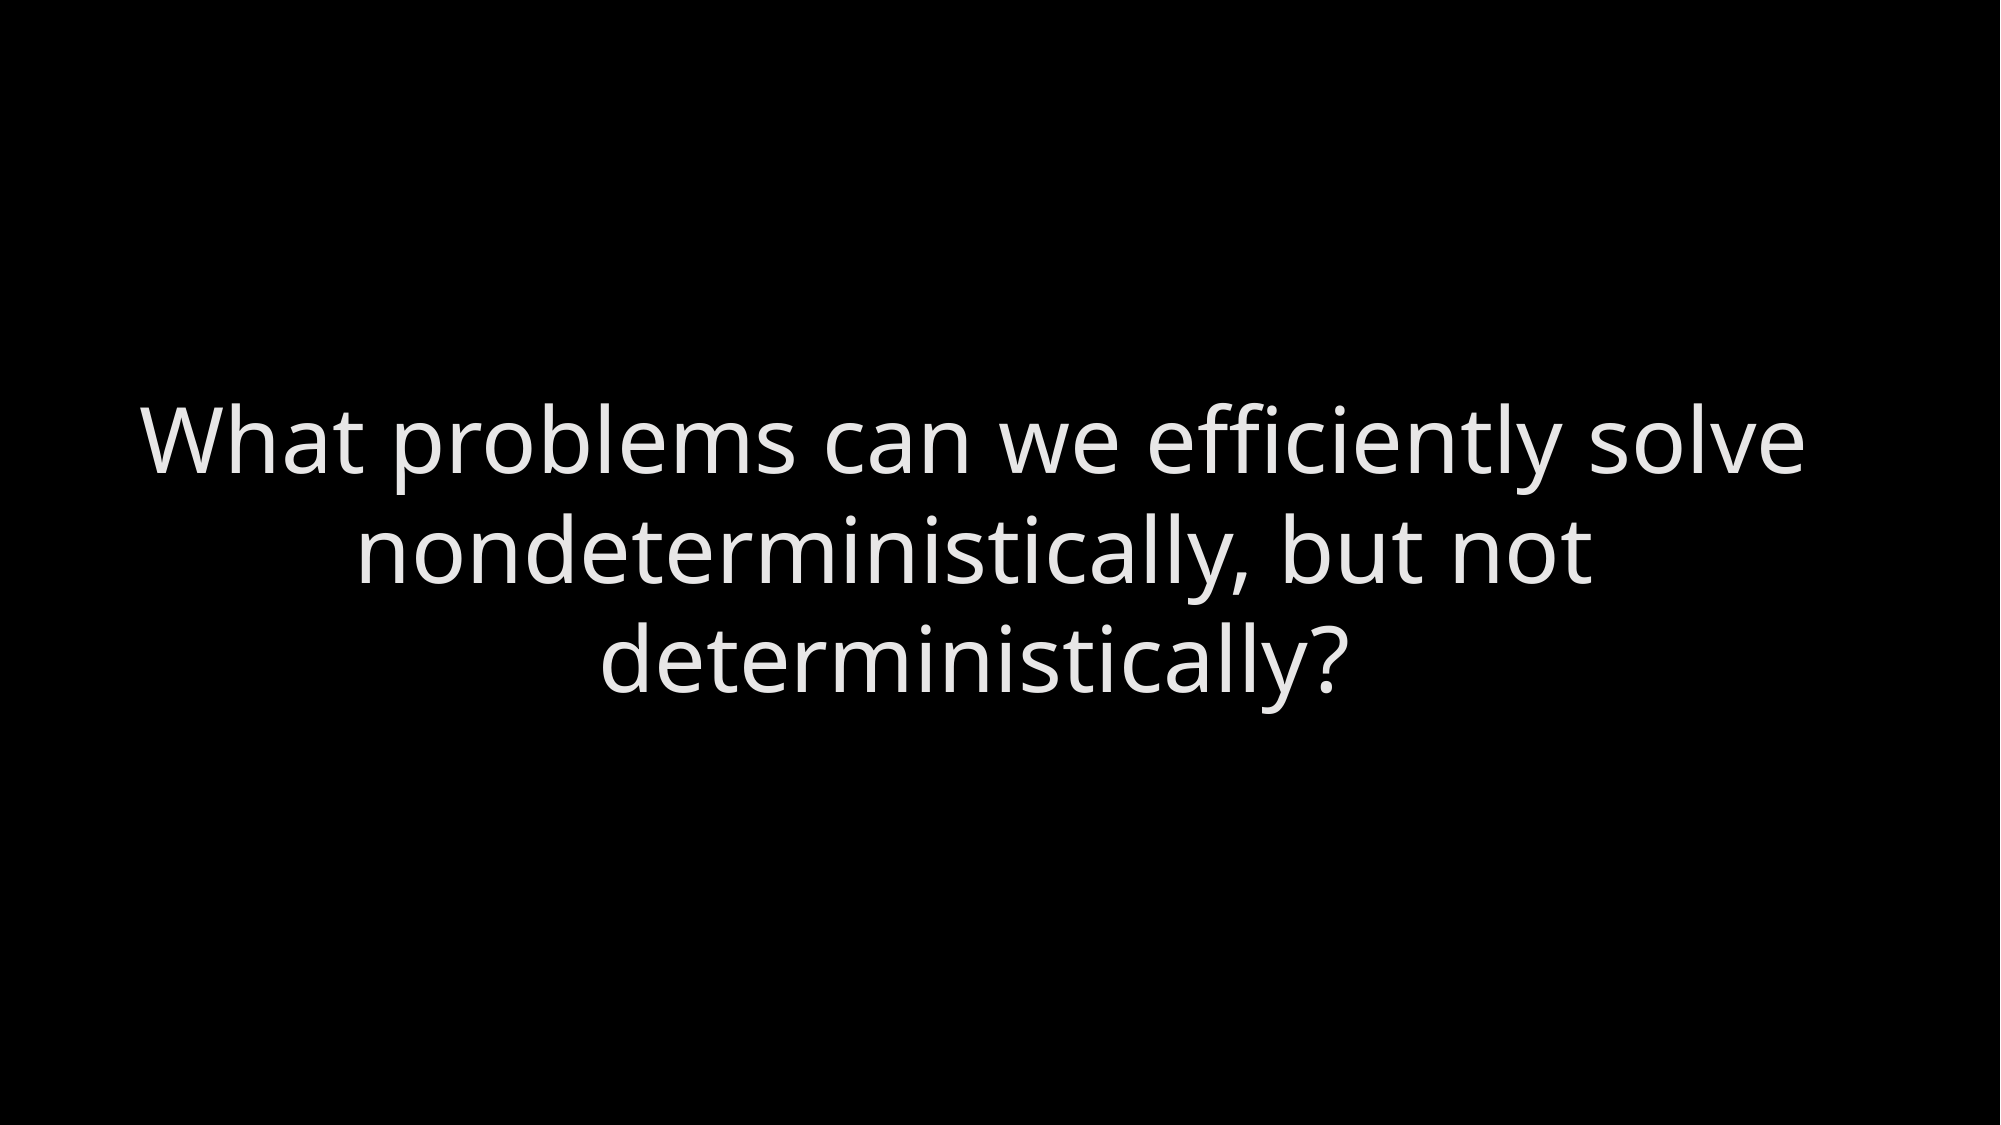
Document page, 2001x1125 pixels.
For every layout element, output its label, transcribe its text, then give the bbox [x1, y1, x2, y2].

text_box What problems can we efficiently solve nondeterministically, but not deterministically? [124, 374, 1825, 719]
